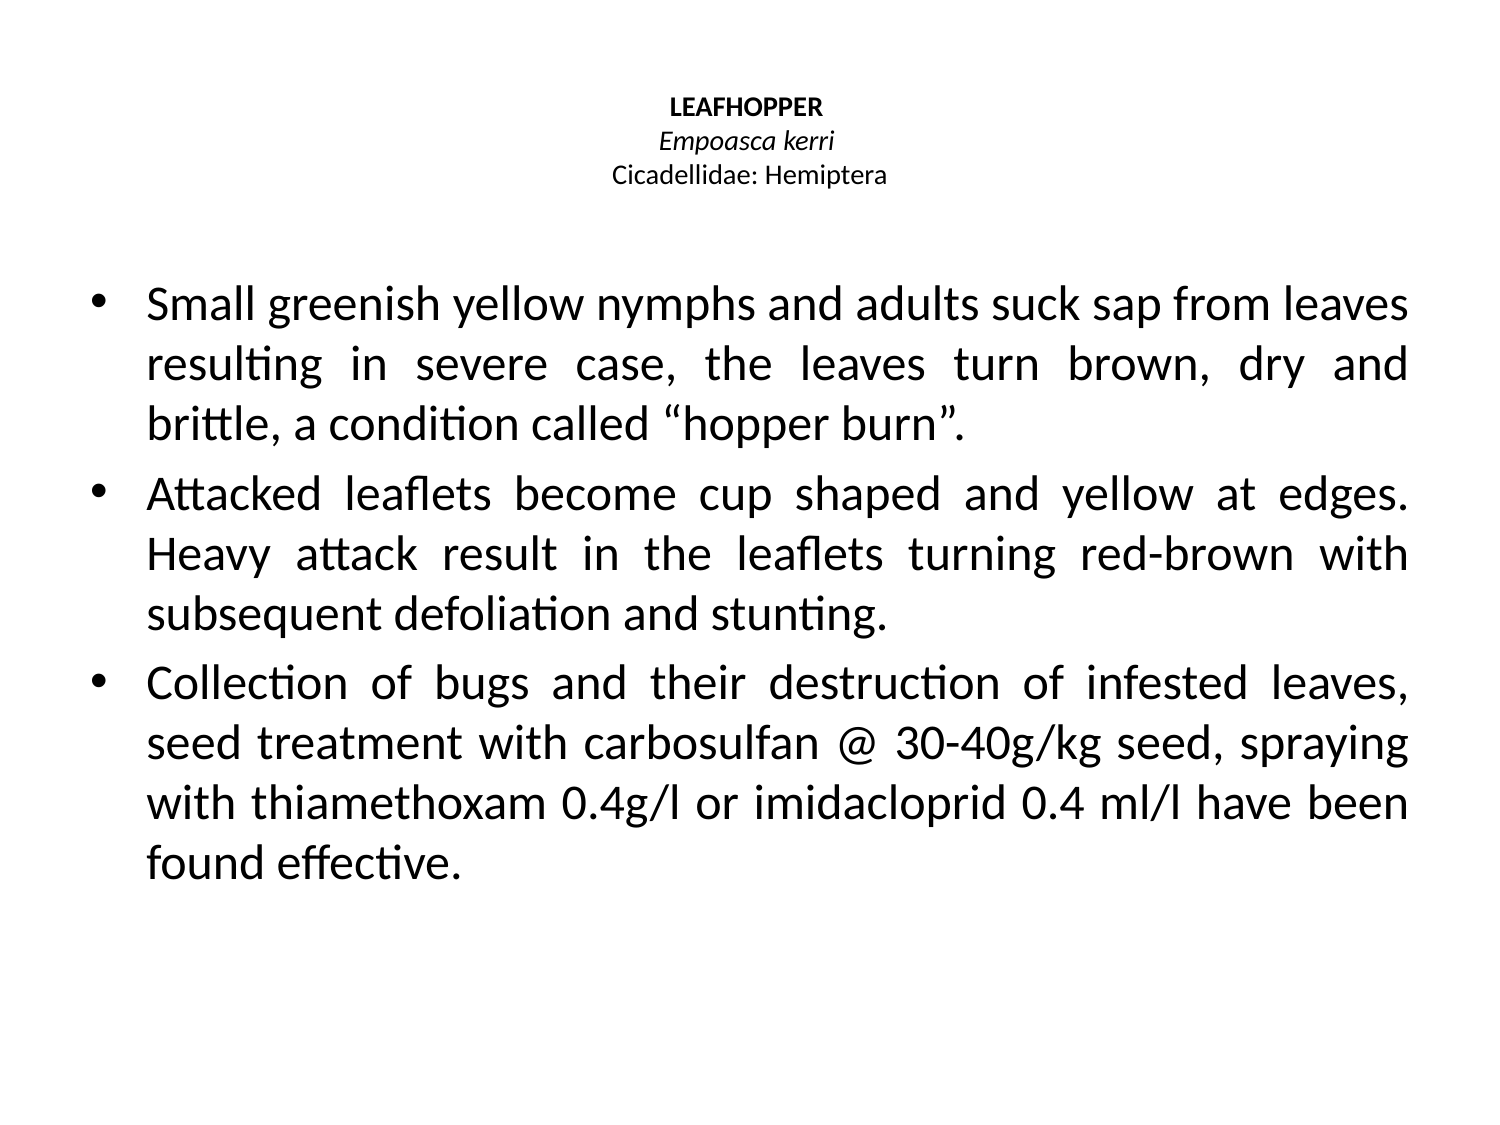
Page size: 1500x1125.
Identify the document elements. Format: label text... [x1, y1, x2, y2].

list Small greenish yellow nymphs and adults suck sap from leaves resulting in severe case, the leaves turn brown, dry and brittle, a condition called “hopper burn”. Attacked leaflets become cup shaped and yellow at edges. Heavy attack result in the leaflets turning red-brown with subsequent defoliation and stunting. Collection of bugs and their destruction of infested leaves, seed treatment with carbosulfan @ 30-40g/kg seed, spraying with thiamethoxam 0.4g/l or imidacloprid 0.4 ml/l have been found effective. [75, 262, 1425, 1005]
title LEAFHOPPER Empoasca kerri Cicadellidae: Hemiptera [75, 45, 1425, 233]
